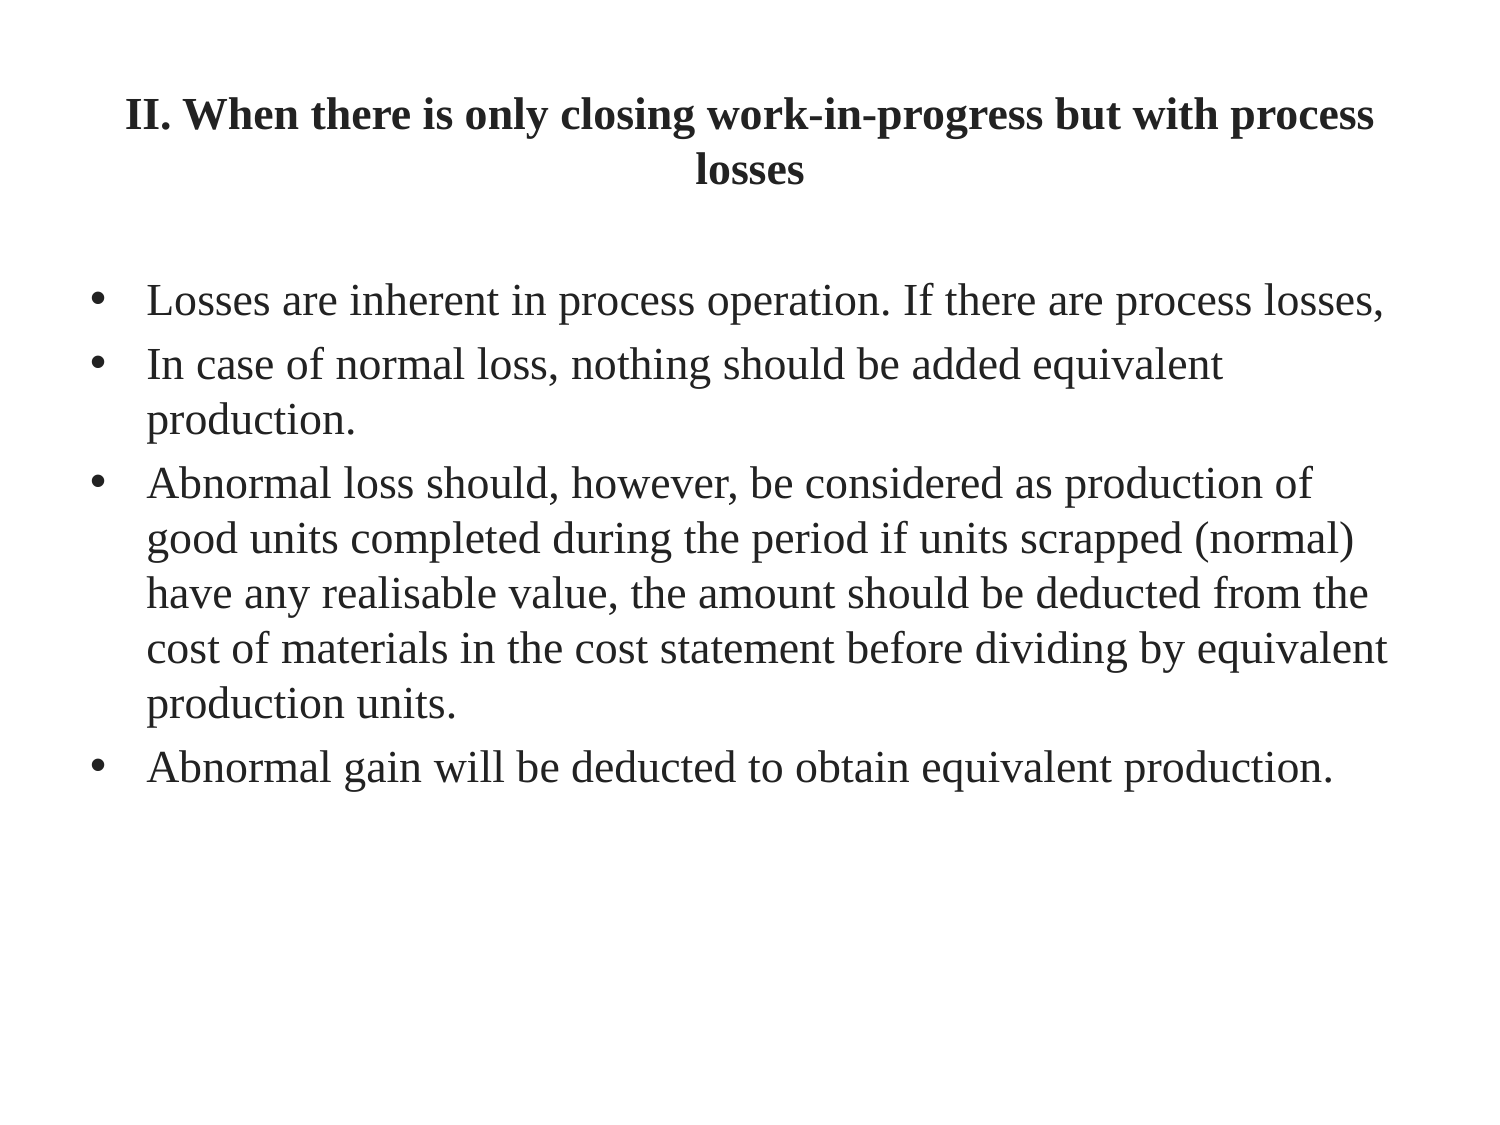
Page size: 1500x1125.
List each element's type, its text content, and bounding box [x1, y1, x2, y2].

title II. When there is only closing work-in-progress but with process losses [75, 45, 1425, 233]
list Losses are inherent in process operation. If there are process losses, In case of normal loss, nothing should be added equivalent production. Abnormal loss should, however, be considered as production of good units completed during the period if units scrapped (normal) have any realisable value, the amount should be deducted from the cost of materials in the cost statement before dividing by equivalent production units. Abnormal gain will be deducted to obtain equivalent production. [75, 262, 1425, 1005]
